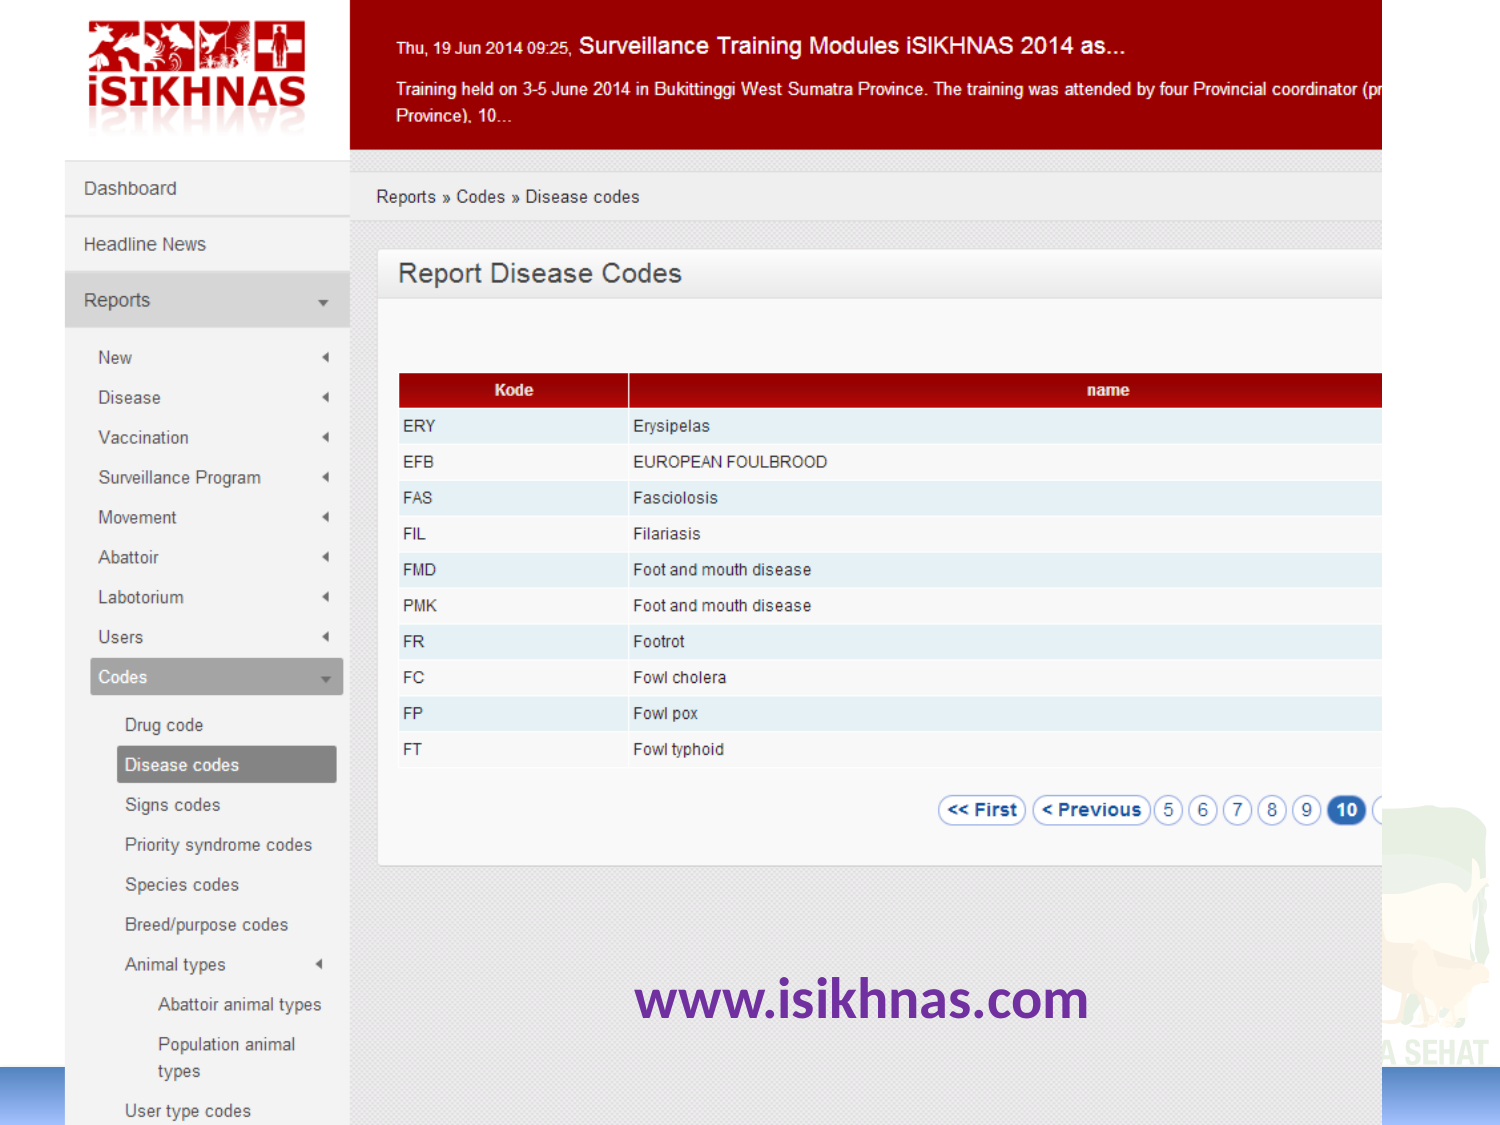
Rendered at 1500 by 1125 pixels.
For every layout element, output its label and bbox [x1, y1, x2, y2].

picture [64, 0, 1383, 1125]
